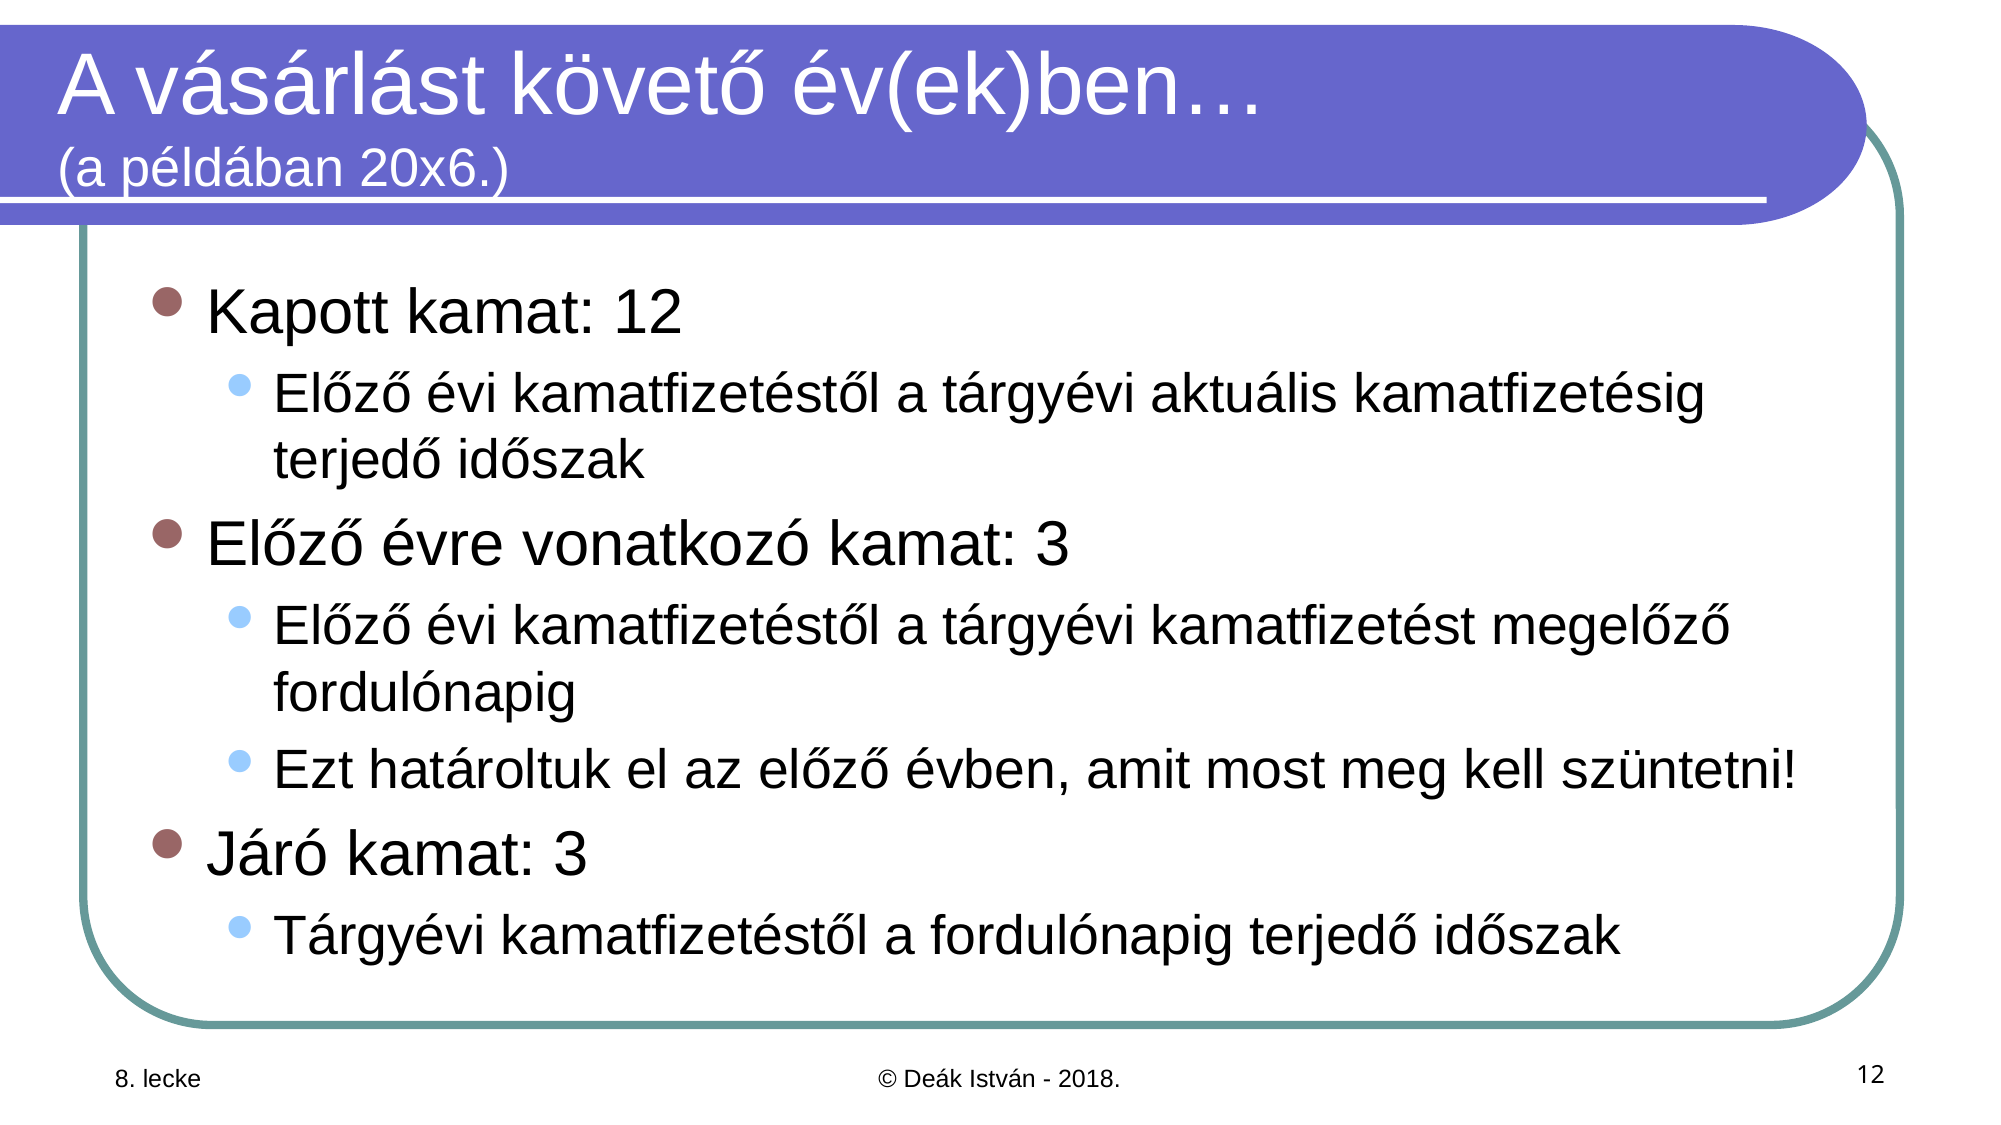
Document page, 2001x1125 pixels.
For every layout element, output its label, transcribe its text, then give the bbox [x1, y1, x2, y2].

footer © Deák István - 2018. [683, 1025, 1317, 1100]
slide_number 12 [1433, 1025, 1900, 1100]
slide_number 8. lecke [99, 1025, 567, 1100]
title A vásárlást követő év(ek)ben… (a példában 20x6.) [42, 37, 1796, 188]
list Kapott kamat: 12 Előző évi kamatfizetéstől a tárgyévi aktuális kamatfizetésig terjedő időszak Előző évre vonatkozó kamat: 3 Előző évi kamatfizetéstől a tárgyévi kamatfizetést megelőző fordulónapig Ezt határoltuk el az előző évben, amit most meg kell szüntetni! Járó kamat: 3 Tárgyévi kamatfizetéstől a fordulónapig terjedő időszak [133, 262, 1867, 988]
